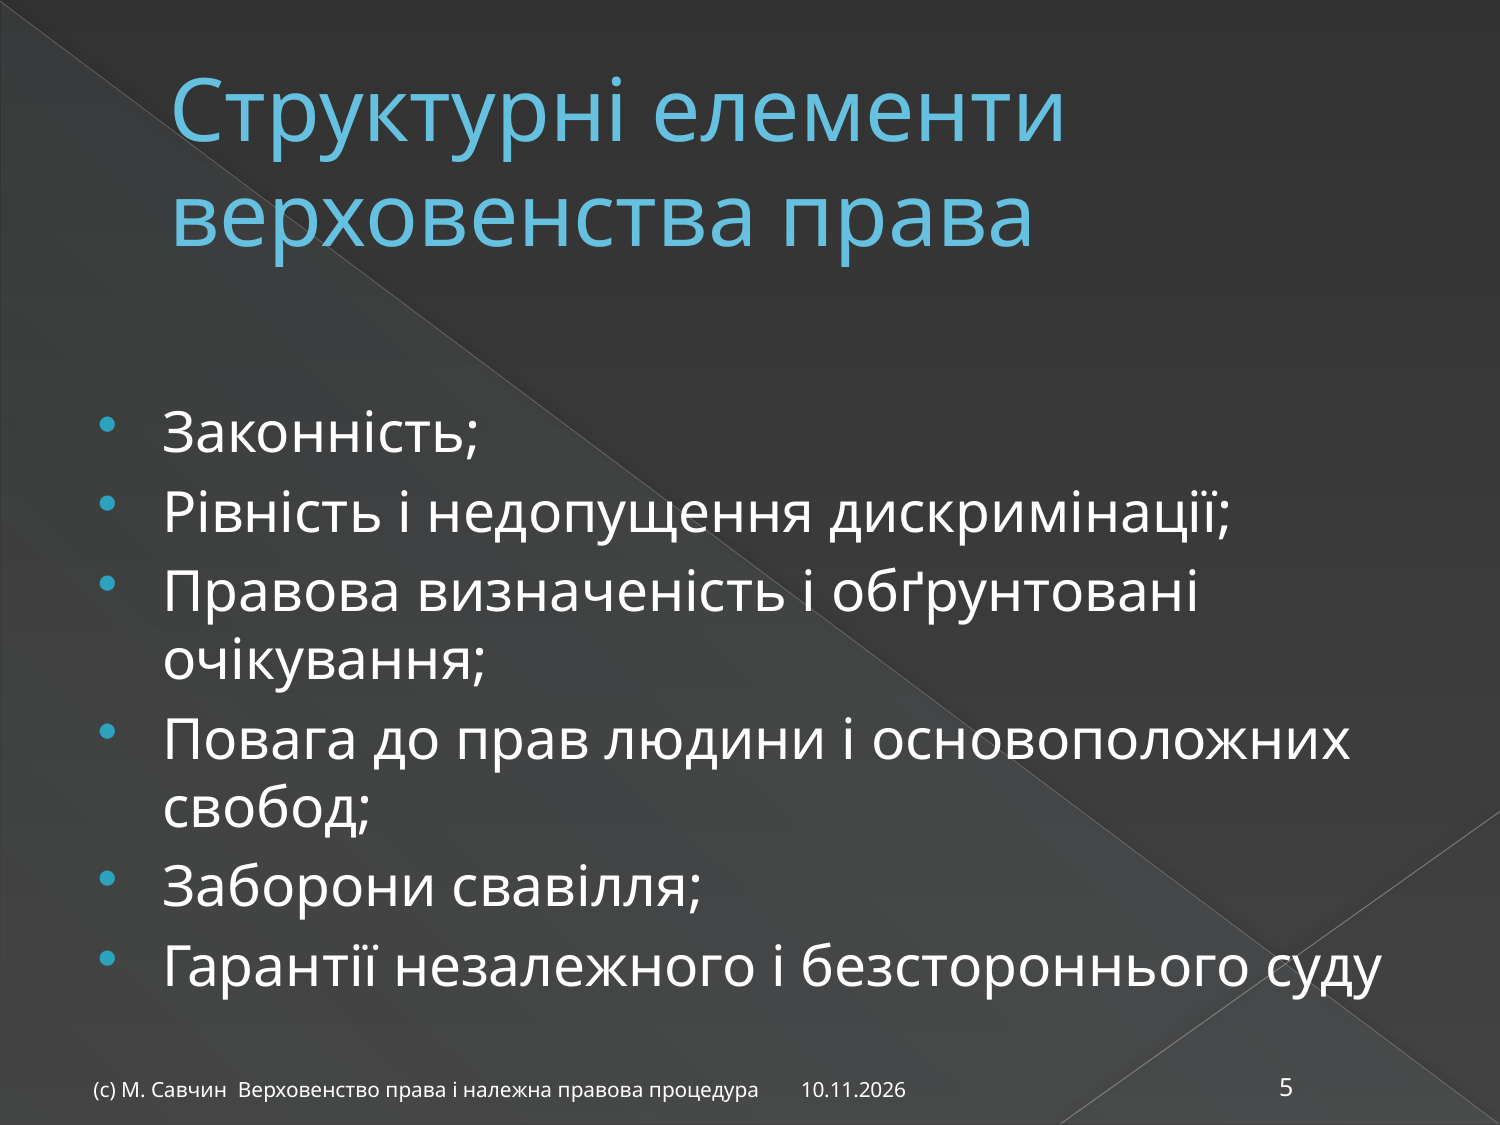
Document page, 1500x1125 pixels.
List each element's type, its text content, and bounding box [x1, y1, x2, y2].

footer (с) М. Савчин Верховенство права і належна правова процедура [75, 1063, 774, 1113]
slide_number 5 [1245, 1063, 1328, 1113]
list Законність; Рівність і недопущення дискримінації; Правова визначеність і обґрунтовані очікування; Повага до прав людини і основоположних свобод; Заборони свавілля; Гарантії незалежного і безстороннього суду [75, 308, 1425, 1059]
title Структурні елементи верховенства права [75, 43, 1425, 274]
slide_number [786, 1062, 1136, 1113]
